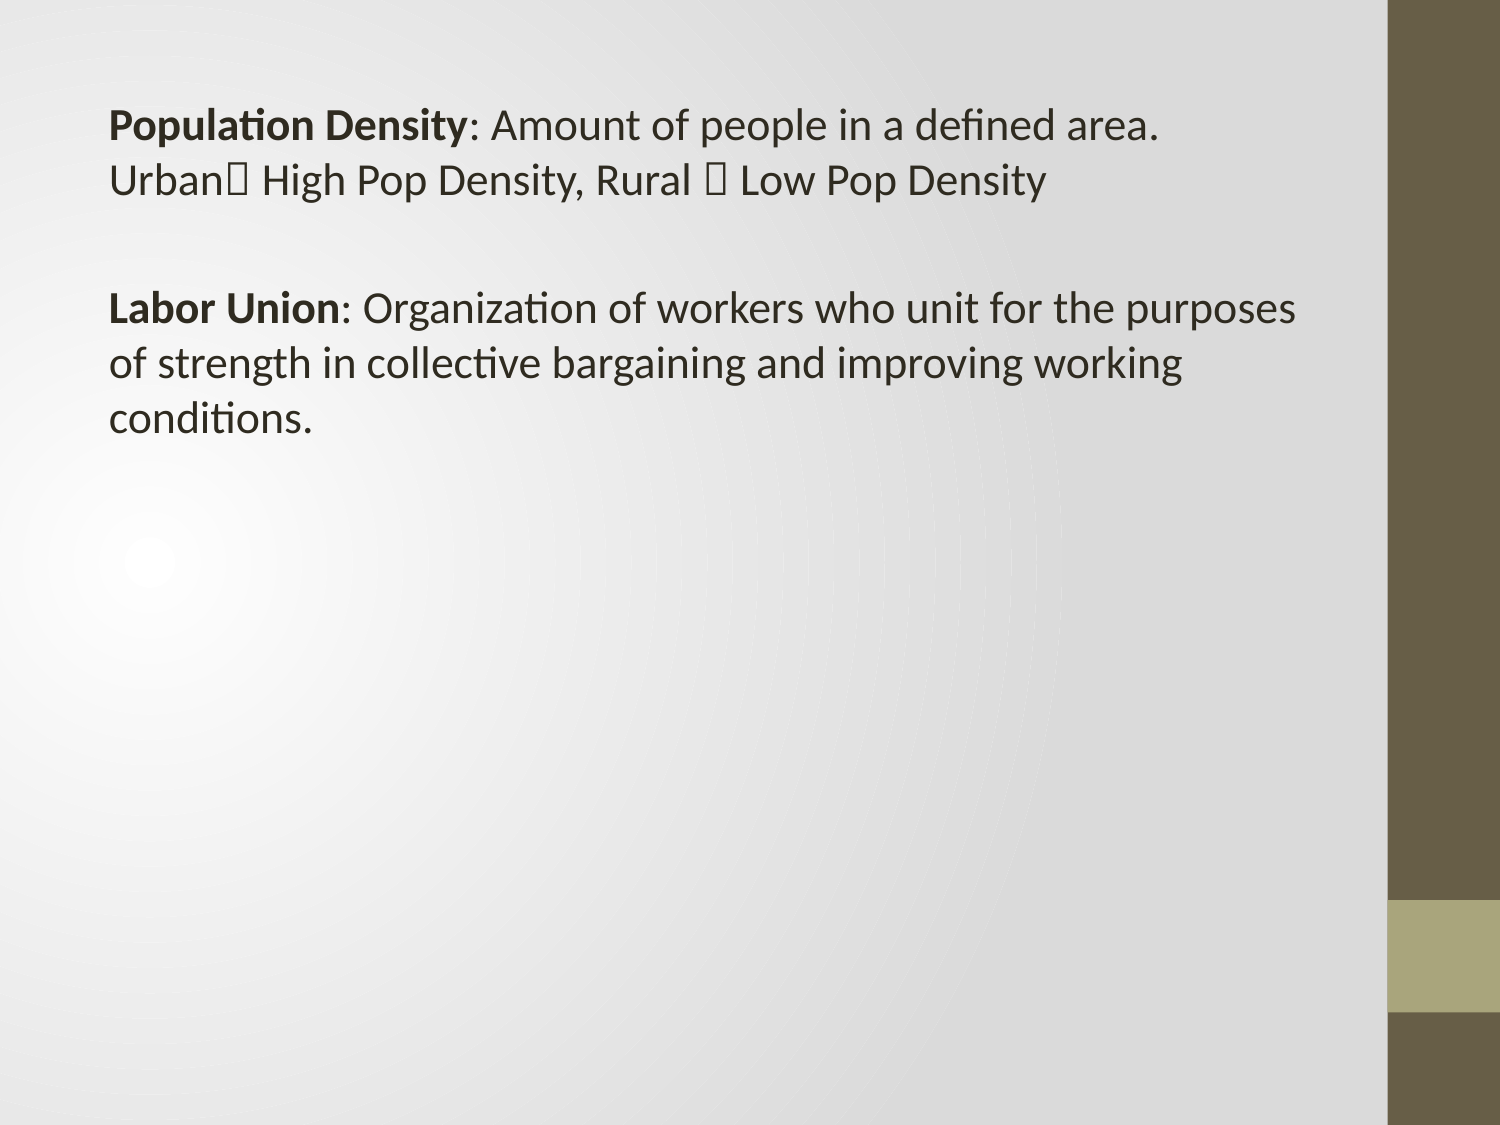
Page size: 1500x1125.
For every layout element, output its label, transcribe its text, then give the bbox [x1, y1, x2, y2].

list Population Density: Amount of people in a defined area. Urban High Pop Density, Rural  Low Pop Density Labor Union: Organization of workers who unit for the purposes of strength in collective bargaining and improving working conditions. [75, 87, 1325, 1050]
